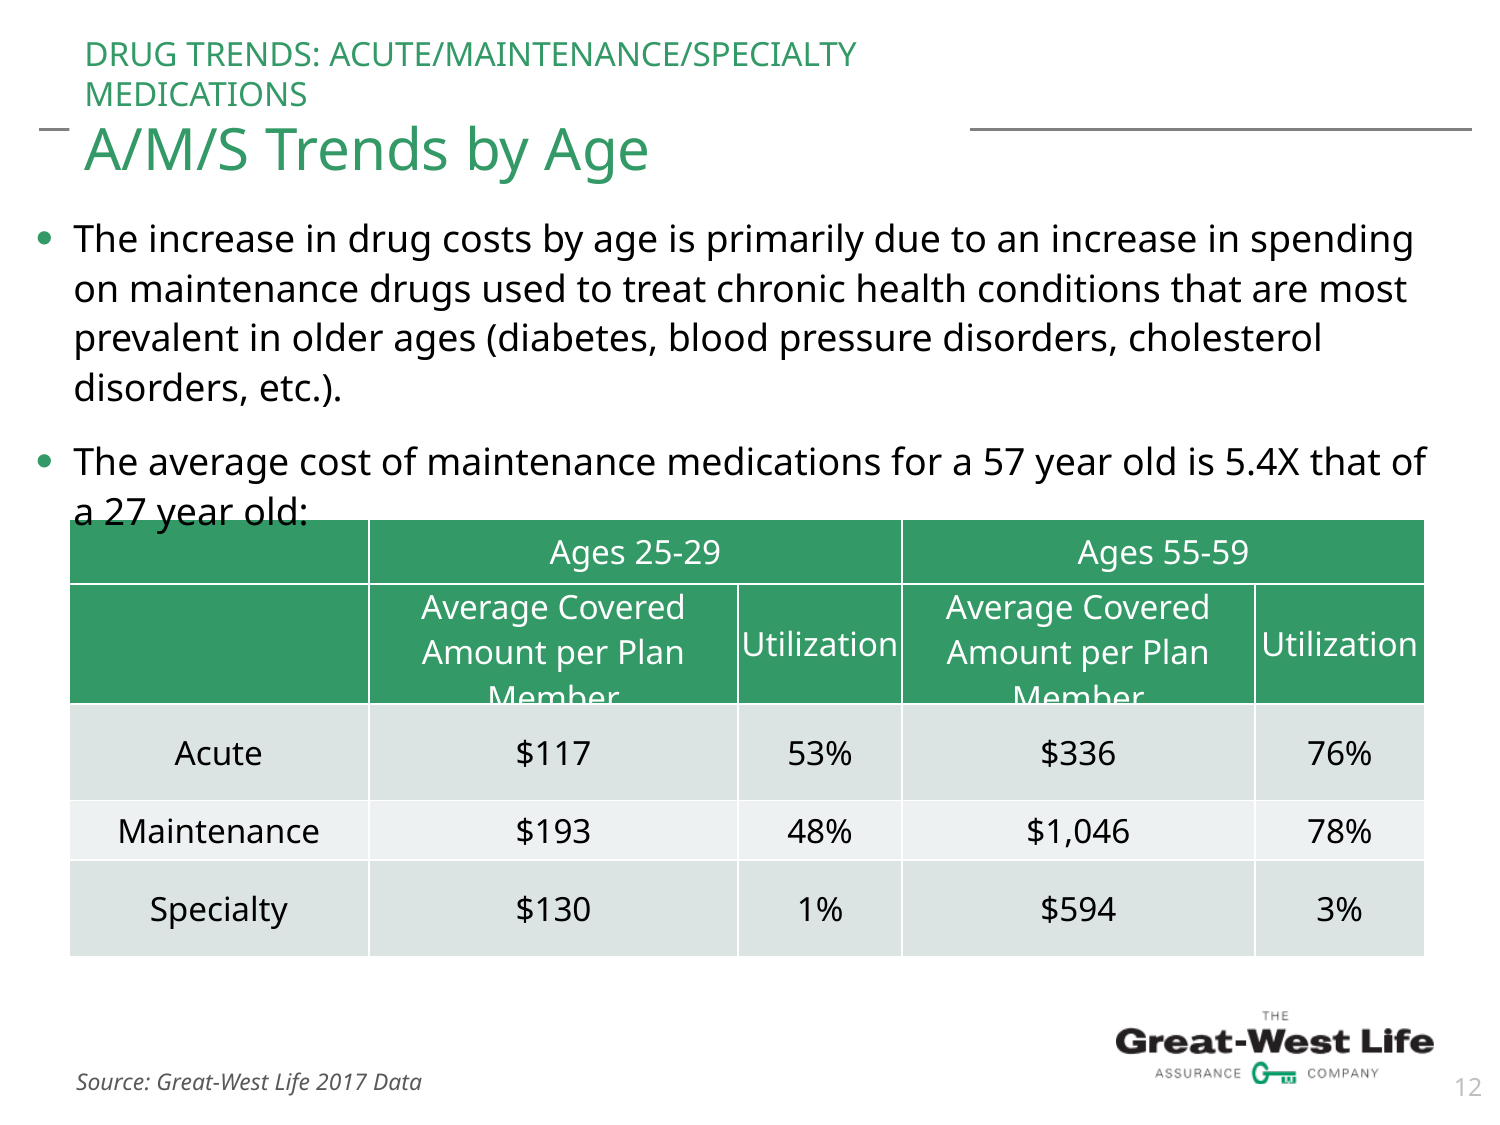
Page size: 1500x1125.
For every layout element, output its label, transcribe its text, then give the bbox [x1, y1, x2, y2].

table_cell 53% [739, 705, 901, 800]
table_cell Utilization [1256, 585, 1424, 703]
table_cell $594 [903, 861, 1254, 956]
table_cell 48% [739, 801, 901, 859]
table_cell Specialty [70, 861, 368, 956]
table_cell $193 [370, 801, 737, 859]
table_cell Maintenance [70, 801, 368, 859]
table_cell 76% [1256, 705, 1424, 800]
table_cell Acute [70, 705, 368, 800]
table_cell $130 [370, 861, 737, 956]
table_cell [70, 585, 368, 703]
table_header Ages 25-29 [370, 520, 901, 583]
table_cell Average Covered Amount per Plan Member [370, 585, 737, 703]
table_header Ages 55-59 [903, 520, 1424, 583]
title DRUG TRENDS: ACUTE/MAINTENANCE/SPECIALTY MEDICATIONS A/M/S Trends by Age [69, 43, 970, 172]
table_cell 3% [1256, 861, 1424, 956]
list The increase in drug costs by age is primarily due to an increase in spending on maintenance drugs used to treat chronic health conditions that are most prevalent in older ages (diabetes, blood pressure disorders, cholesterol disorders, etc.). The average cost of maintenance medications for a 57 year old is 5.4X that of a 27 year old: [13, 203, 1473, 440]
slide_number 12 [1397, 1058, 1498, 1119]
table_cell $117 [370, 705, 737, 800]
text_box Source: Great-West Life 2017 Data [61, 1060, 585, 1103]
table_cell 78% [1256, 801, 1424, 859]
table_cell Utilization [739, 585, 901, 703]
table_cell Average Covered Amount per Plan Member [903, 585, 1254, 703]
table_cell $1,046 [903, 801, 1254, 859]
table_cell 1% [739, 861, 901, 956]
table_header [70, 520, 368, 583]
table_cell $336 [903, 705, 1254, 800]
